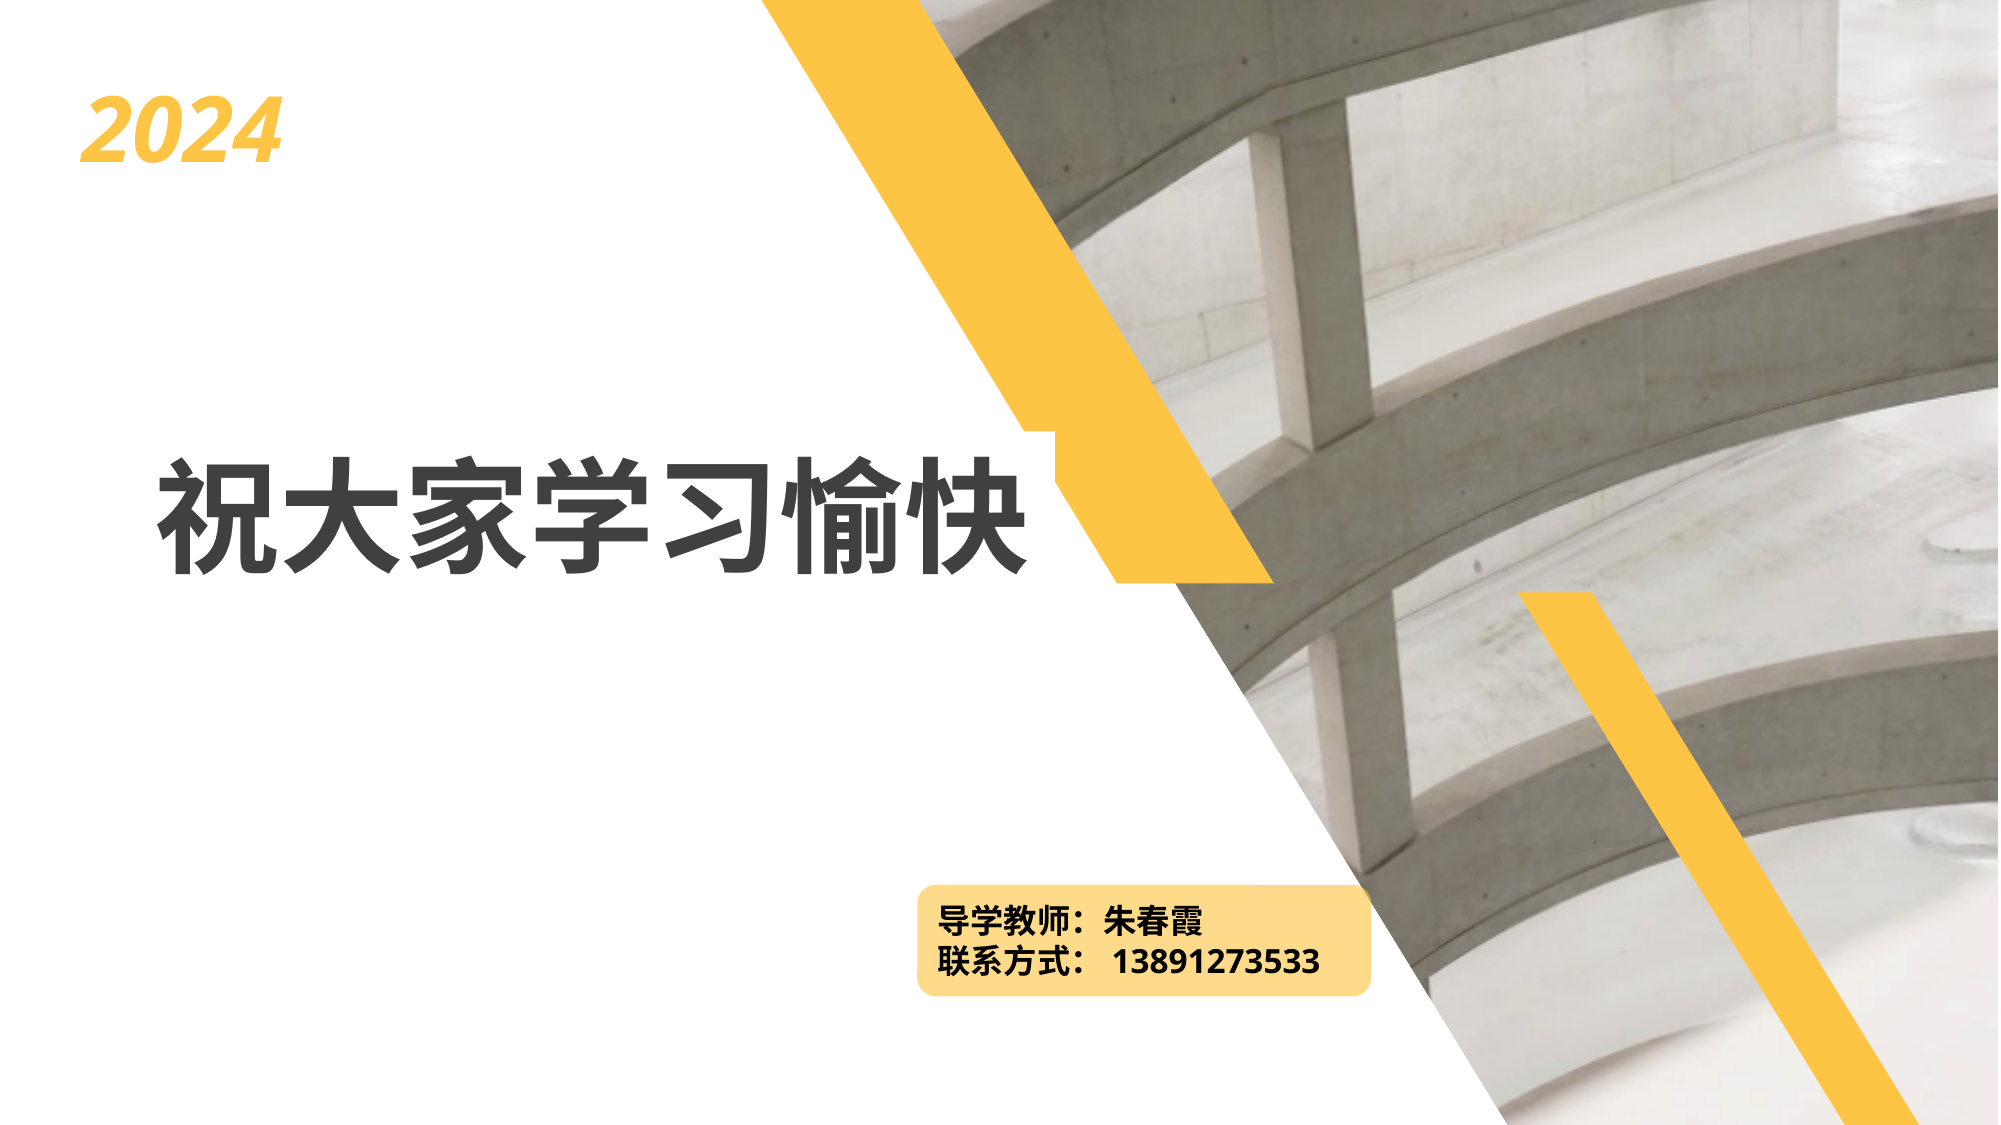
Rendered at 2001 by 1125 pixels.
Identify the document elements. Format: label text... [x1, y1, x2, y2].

text_box 导学教师：朱春霞 联系方式：13891273533 [916, 883, 1373, 998]
text_box [760, 0, 1276, 585]
text_box 祝大家学习愉快 [139, 431, 1055, 596]
text_box 2024 [67, 63, 409, 189]
text_box [921, 0, 2000, 1125]
text_box [1515, 591, 1921, 1125]
